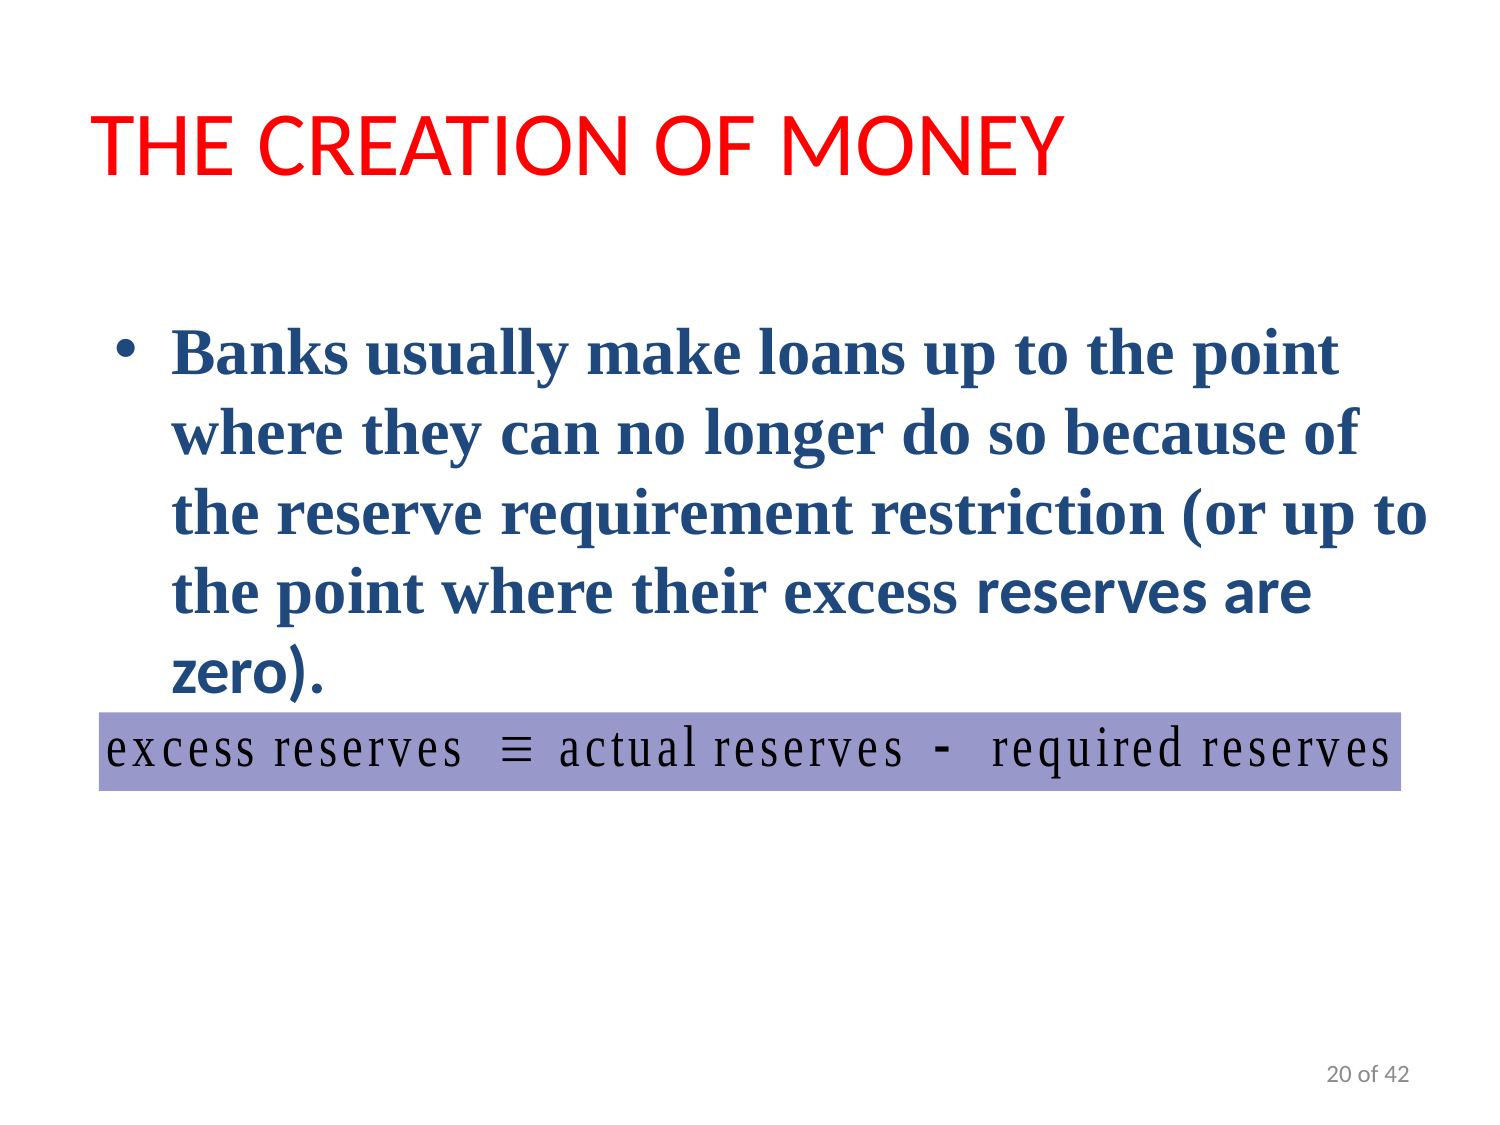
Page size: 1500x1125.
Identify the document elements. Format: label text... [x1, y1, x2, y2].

slide_number 20 of 42 [1074, 1042, 1425, 1103]
title THE CREATION OF MONEY [75, 45, 1425, 233]
list Banks usually make loans up to the point where they can no longer do so because of the reserve requirement restriction (or up to the point where their excess reserves are zero). [99, 299, 1475, 1002]
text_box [98, 712, 1402, 792]
